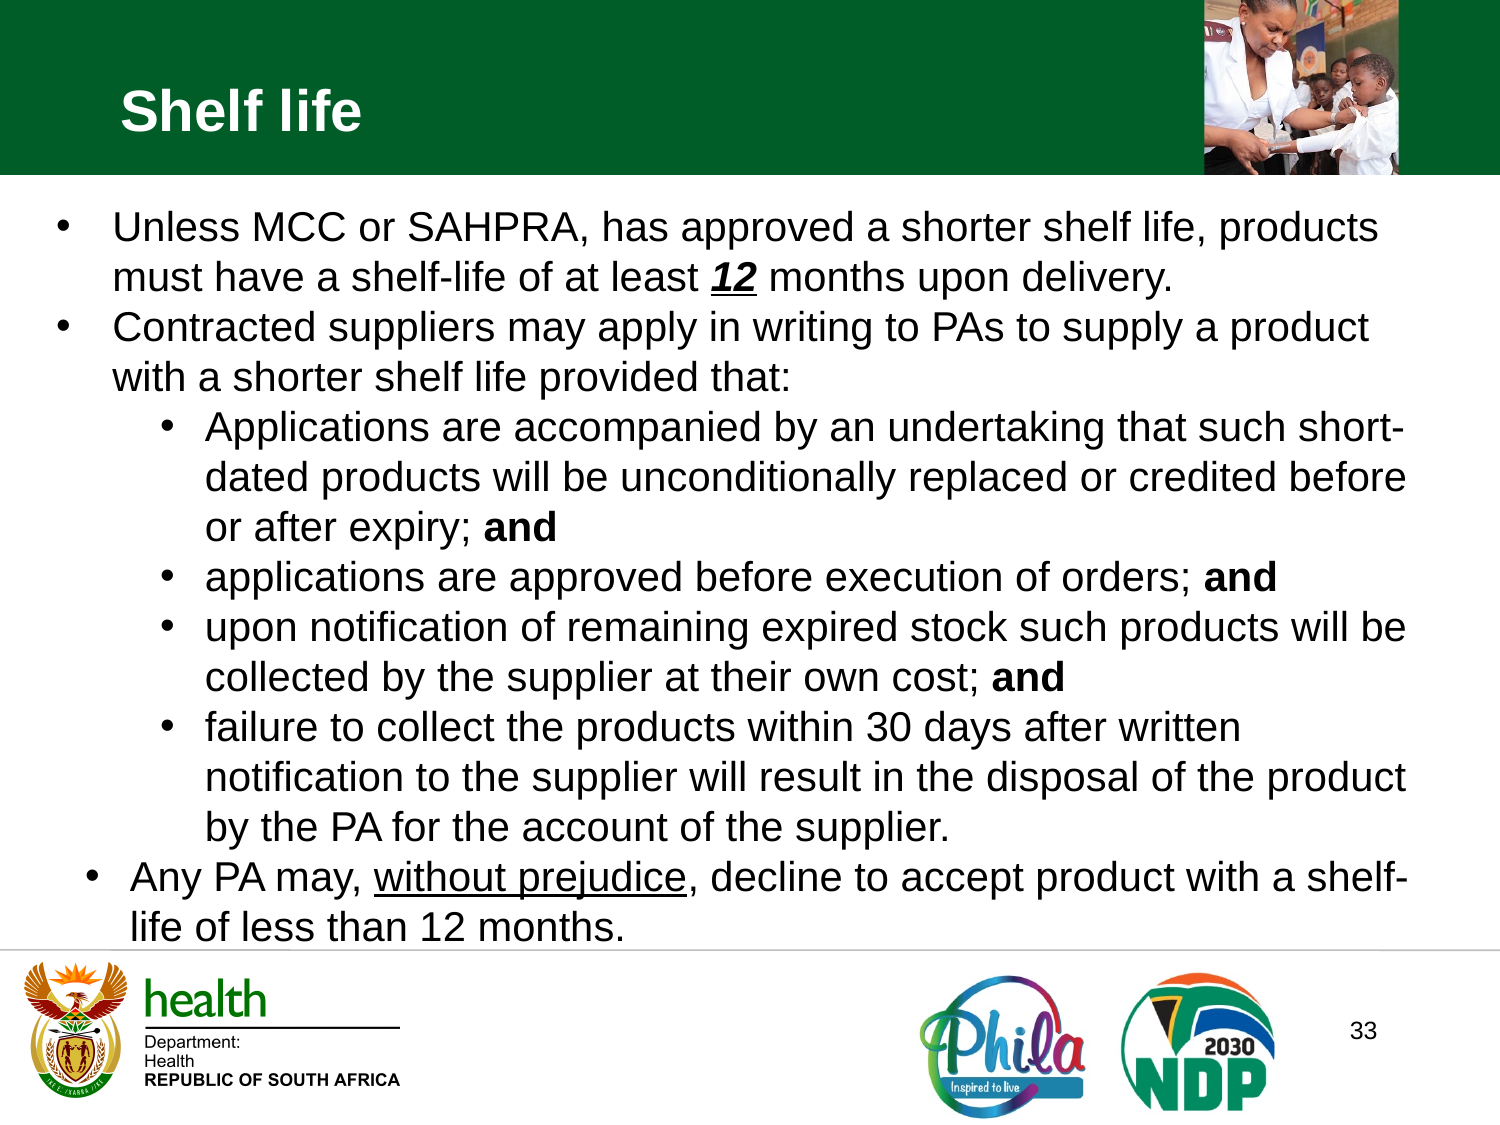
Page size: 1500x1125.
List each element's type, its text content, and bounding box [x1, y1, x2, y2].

text_box Shelf life [105, 0, 1018, 151]
text_box Unless MCC or SAHPRA, has approved a shorter shelf life, products must have a shelf-life of at least 12 months upon delivery. Contracted suppliers may apply in writing to PAs to supply a product with a shorter shelf life provided that: Applications are accompanied by an undertaking that such short-dated products will be unconditionally replaced or credited before or after expiry; and applications are approved before execution of orders; and upon notification of remaining expired stock such products will be collected by the supplier at their own cost; and failure to collect the products within 30 days after written notification to the supplier will result in the disposal of the product by the PA for the account of the supplier. Any PA may, without prejudice, decline to accept product with a shelf-life of less than 12 months. [41, 192, 1436, 958]
picture [1115, 962, 1290, 1006]
picture [24, 962, 400, 1098]
title 33 [620, 1006, 1400, 1125]
picture [1204, 0, 1399, 175]
picture [916, 972, 1092, 1006]
